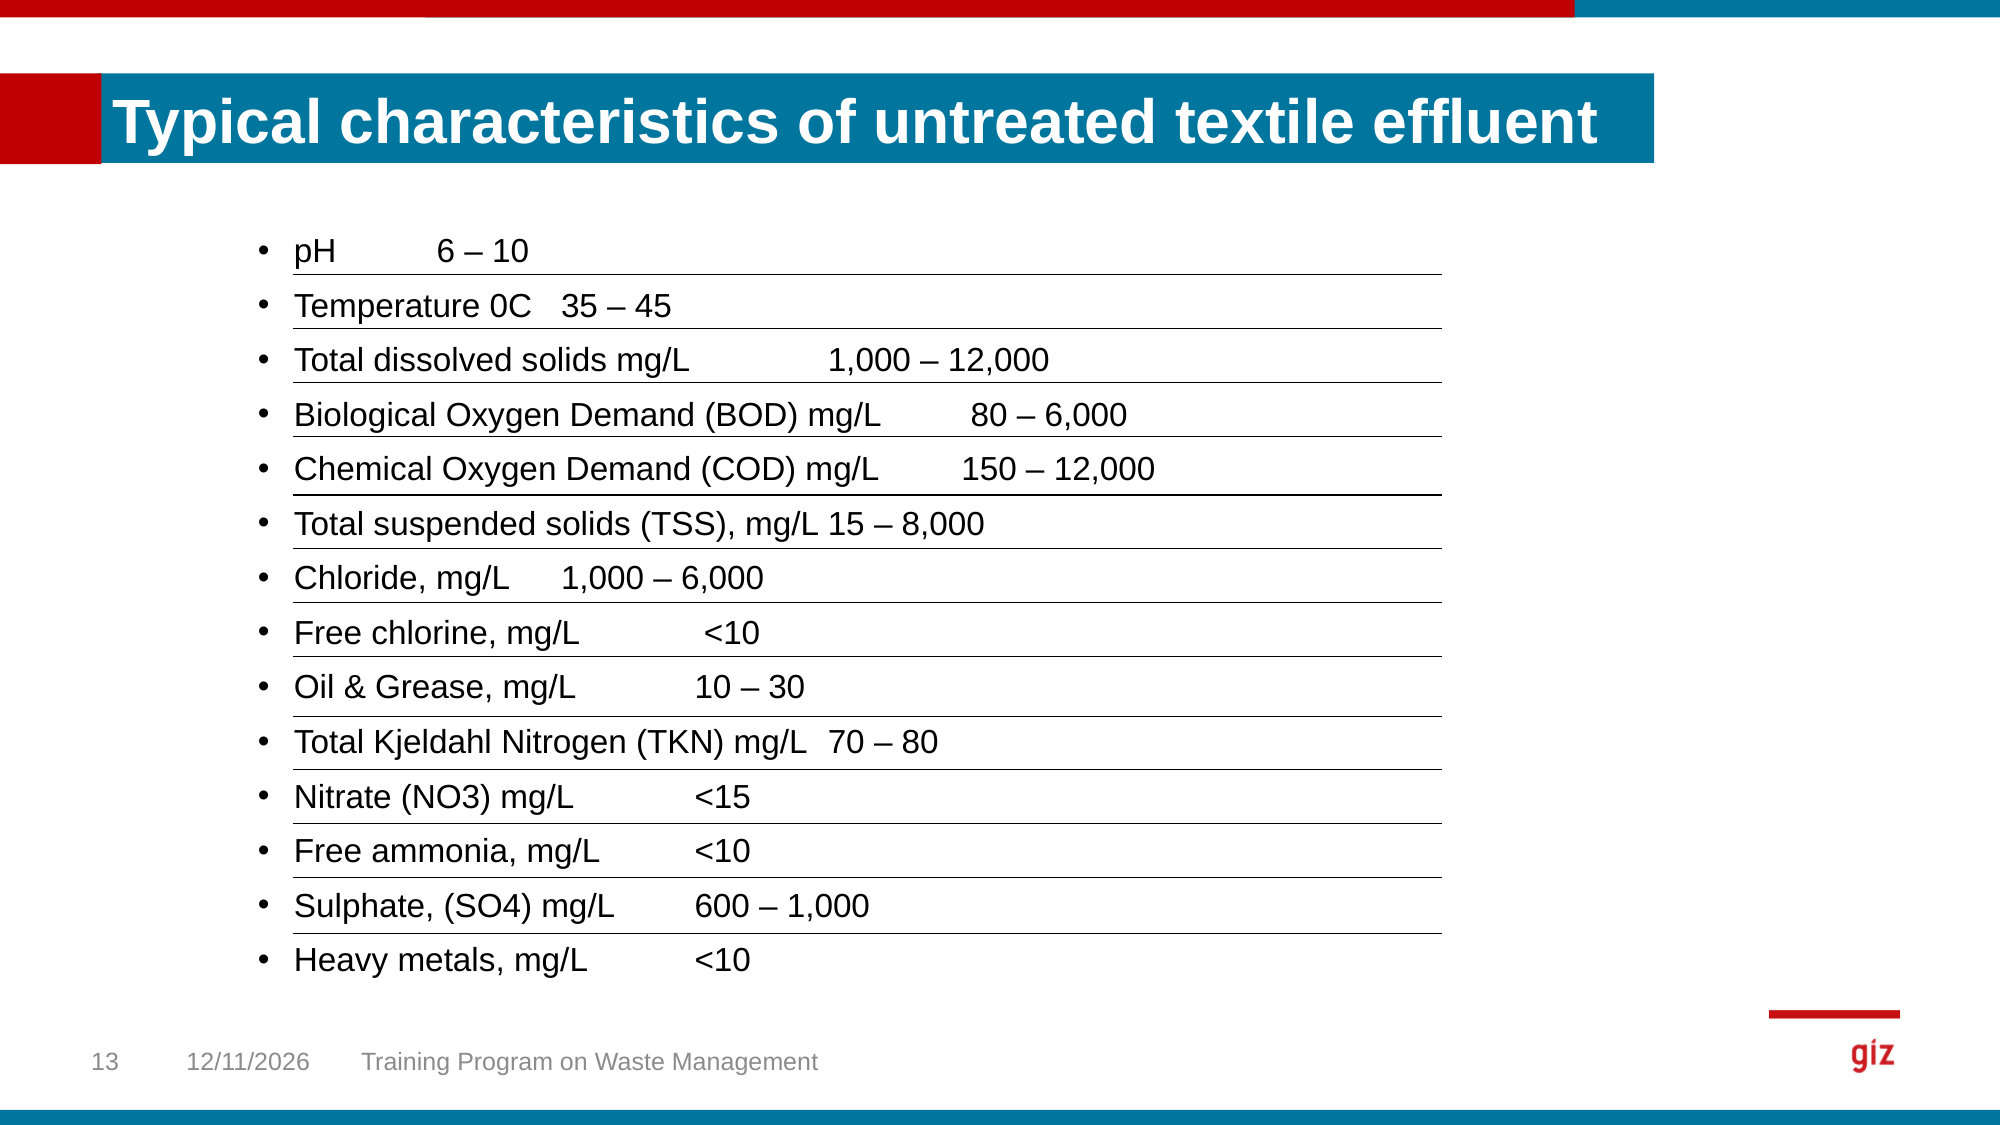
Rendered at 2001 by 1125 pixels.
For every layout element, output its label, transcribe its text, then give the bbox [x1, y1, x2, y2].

text_box [0, 72, 102, 165]
text_box Typical characteristics of untreated textile effluent [102, 73, 1655, 163]
text_box pH 6 – 10 Temperature 0C 35 – 45 Total dissolved solids mg/L 1,000 – 12,000 Biological Oxygen Demand (BOD) mg/L 80 – 6,000 Chemical Oxygen Demand (COD) mg/L 150 – 12,000 Total suspended solids (TSS), mg/L 15 – 8,000 Chloride, mg/L 1,000 – 6,000 Free chlorine, mg/L <10 Oil & Grease, mg/L 10 – 30 Total Kjeldahl Nitrogen (TKN) mg/L 70 – 80 Nitrate (NO3) mg/L <15 Free ammonia, mg/L <10 Sulphate, (SO4) mg/L 600 – 1,000 Heavy metals, mg/L <10 [243, 226, 1812, 991]
picture [1750, 989, 1913, 1083]
text_box [0, 1109, 2000, 1125]
slide_number 13 [60, 1052, 135, 1068]
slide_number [171, 1052, 323, 1068]
text_box [1576, 0, 2000, 18]
text_box [0, 0, 1576, 18]
footer Training Program on Waste Management [323, 1052, 858, 1068]
